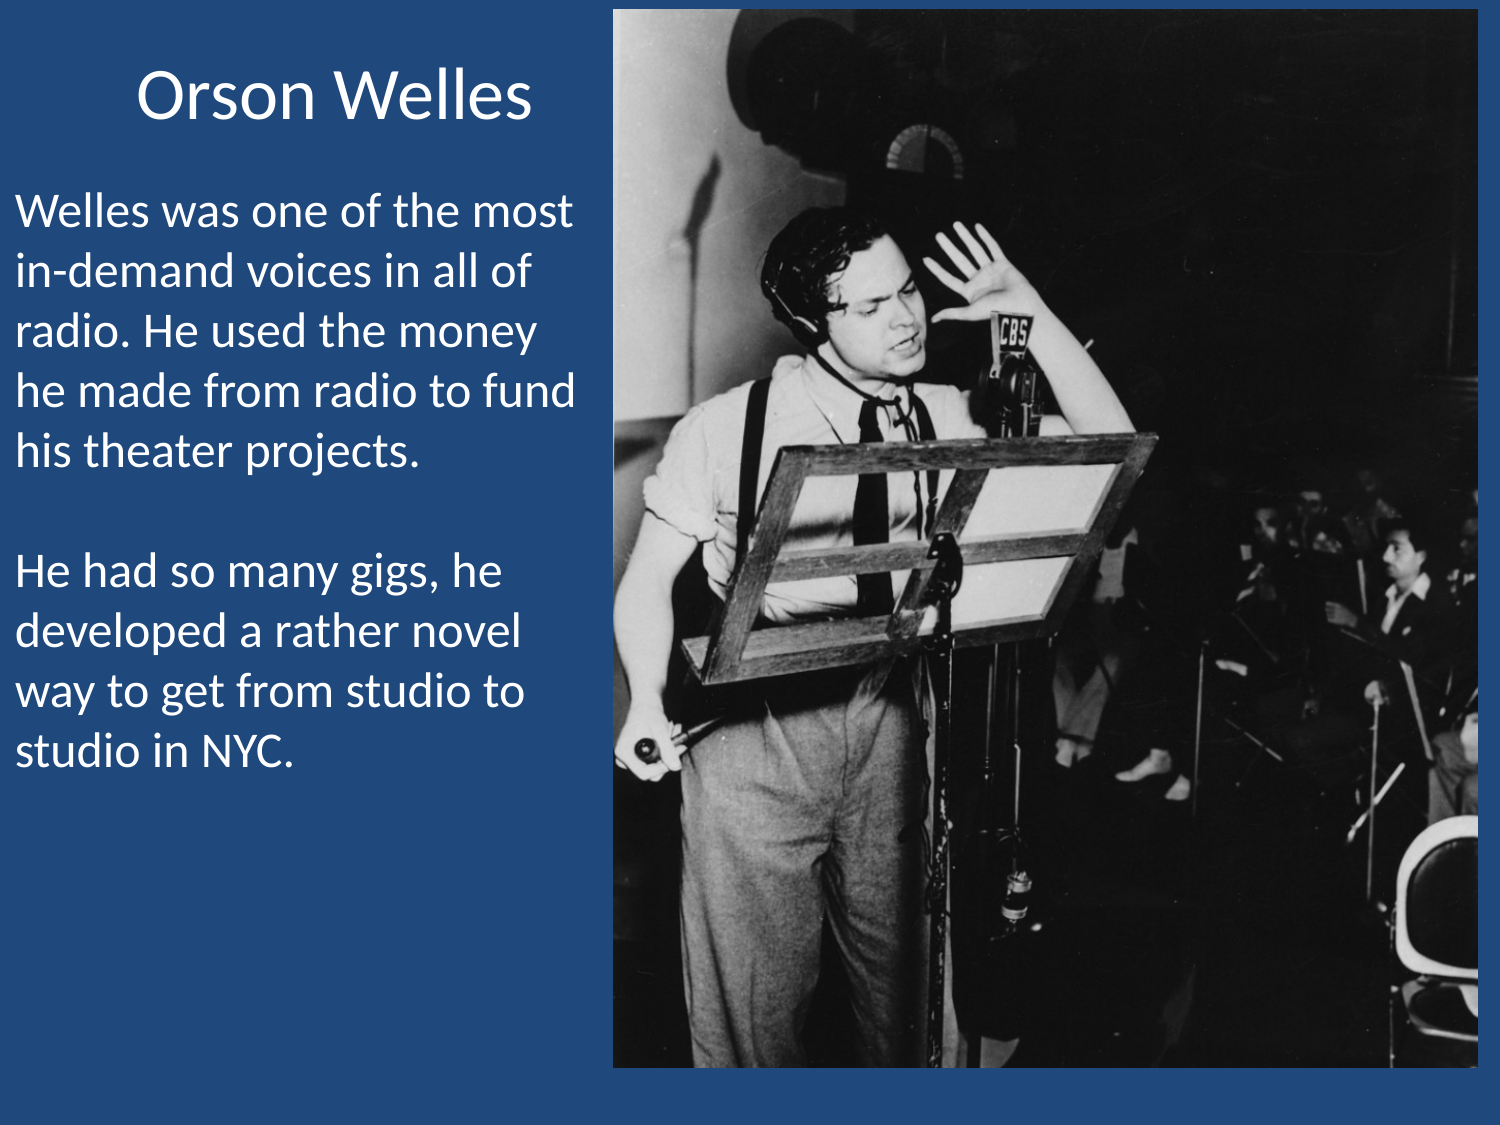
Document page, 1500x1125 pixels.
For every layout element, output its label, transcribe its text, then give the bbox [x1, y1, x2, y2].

title Orson Welles [75, 9, 596, 169]
text_box Welles was one of the most in-demand voices in all of radio. He used the money he made from radio to fund his theater projects. He had so many gigs, he developed a rather novel way to get from studio to studio in NYC. [0, 169, 596, 785]
picture [612, 9, 1478, 1068]
